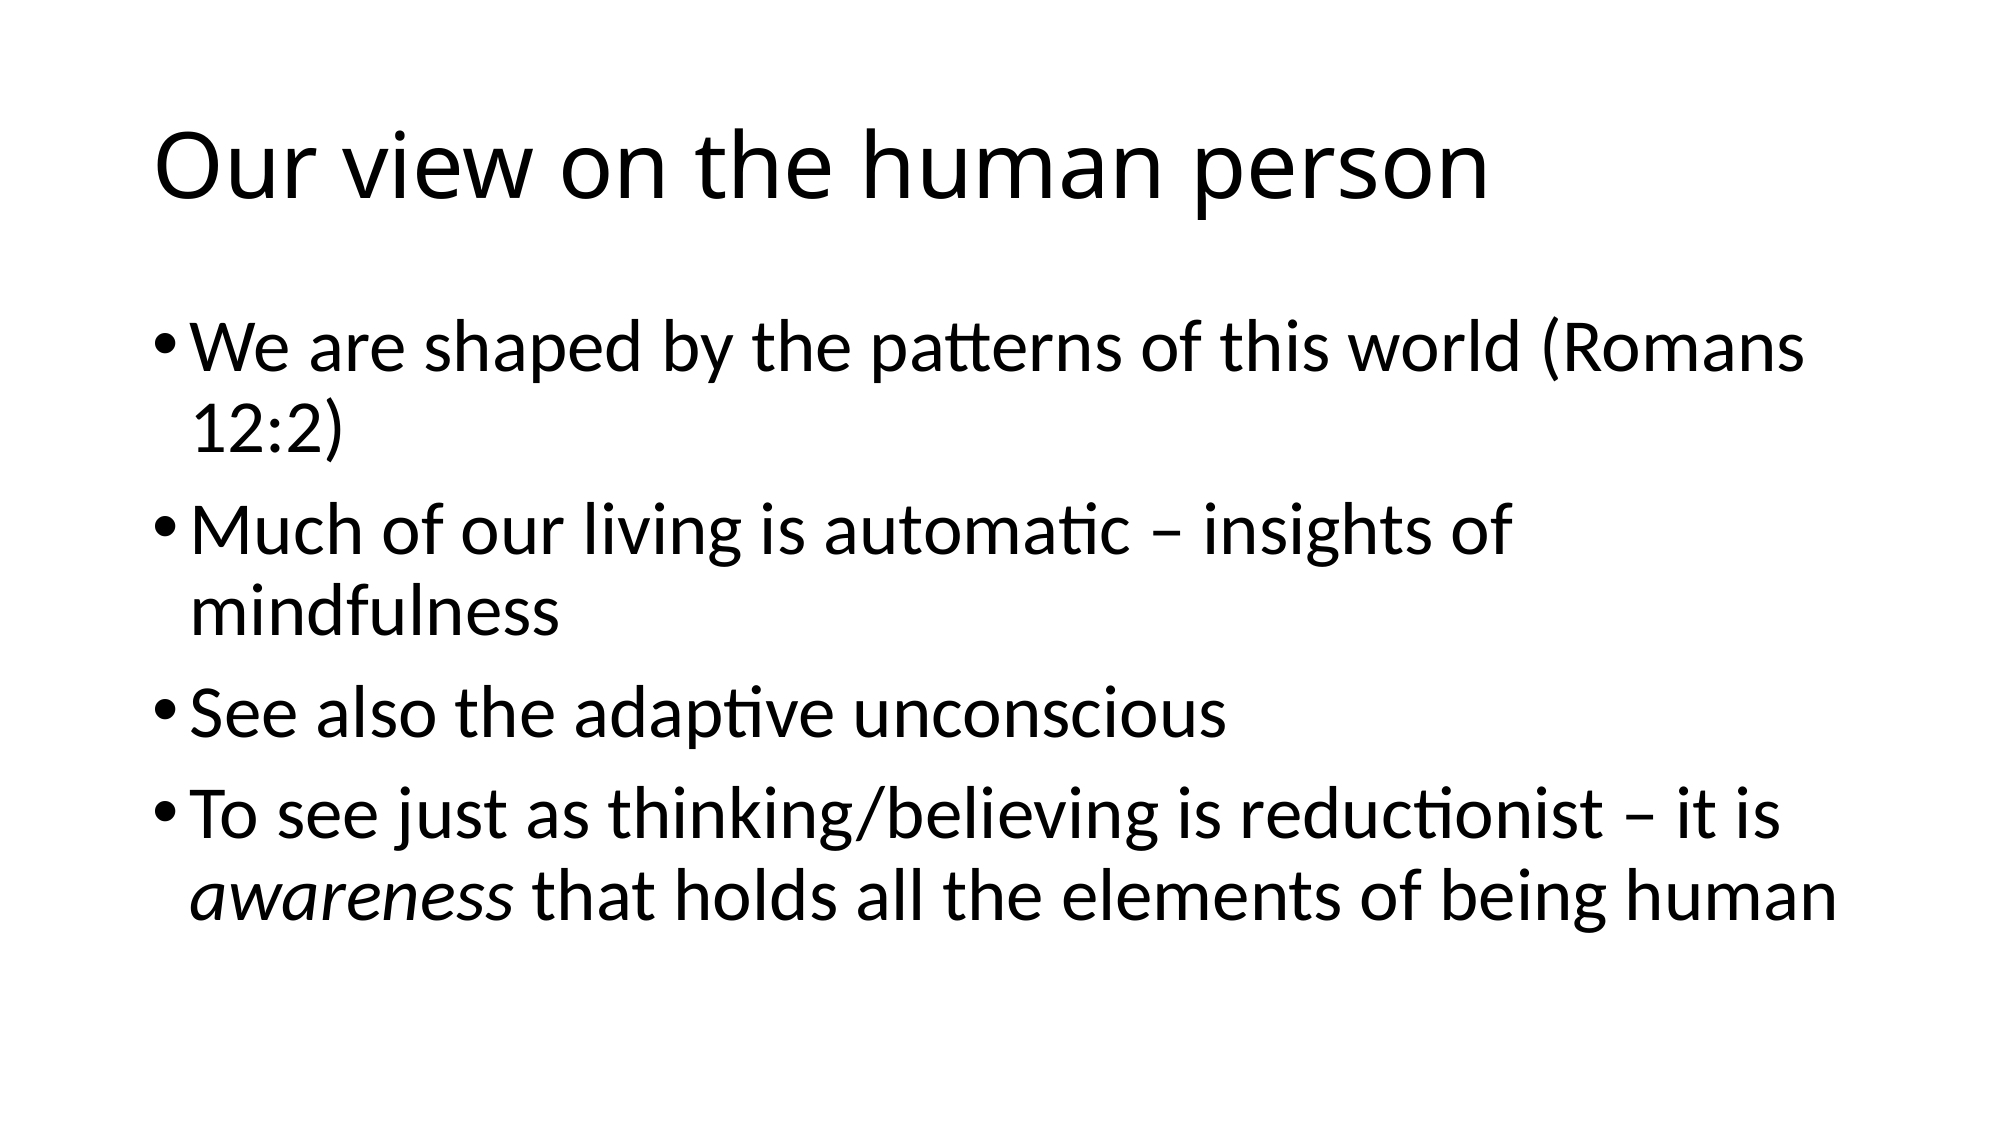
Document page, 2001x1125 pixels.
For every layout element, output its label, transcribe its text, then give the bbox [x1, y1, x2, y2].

list We are shaped by the patterns of this world (Romans 12:2) Much of our living is automatic – insights of mindfulness See also the adaptive unconscious To see just as thinking/believing is reductionist – it is awareness that holds all the elements of being human [137, 299, 1863, 1014]
title Our view on the human person [137, 59, 1863, 278]
